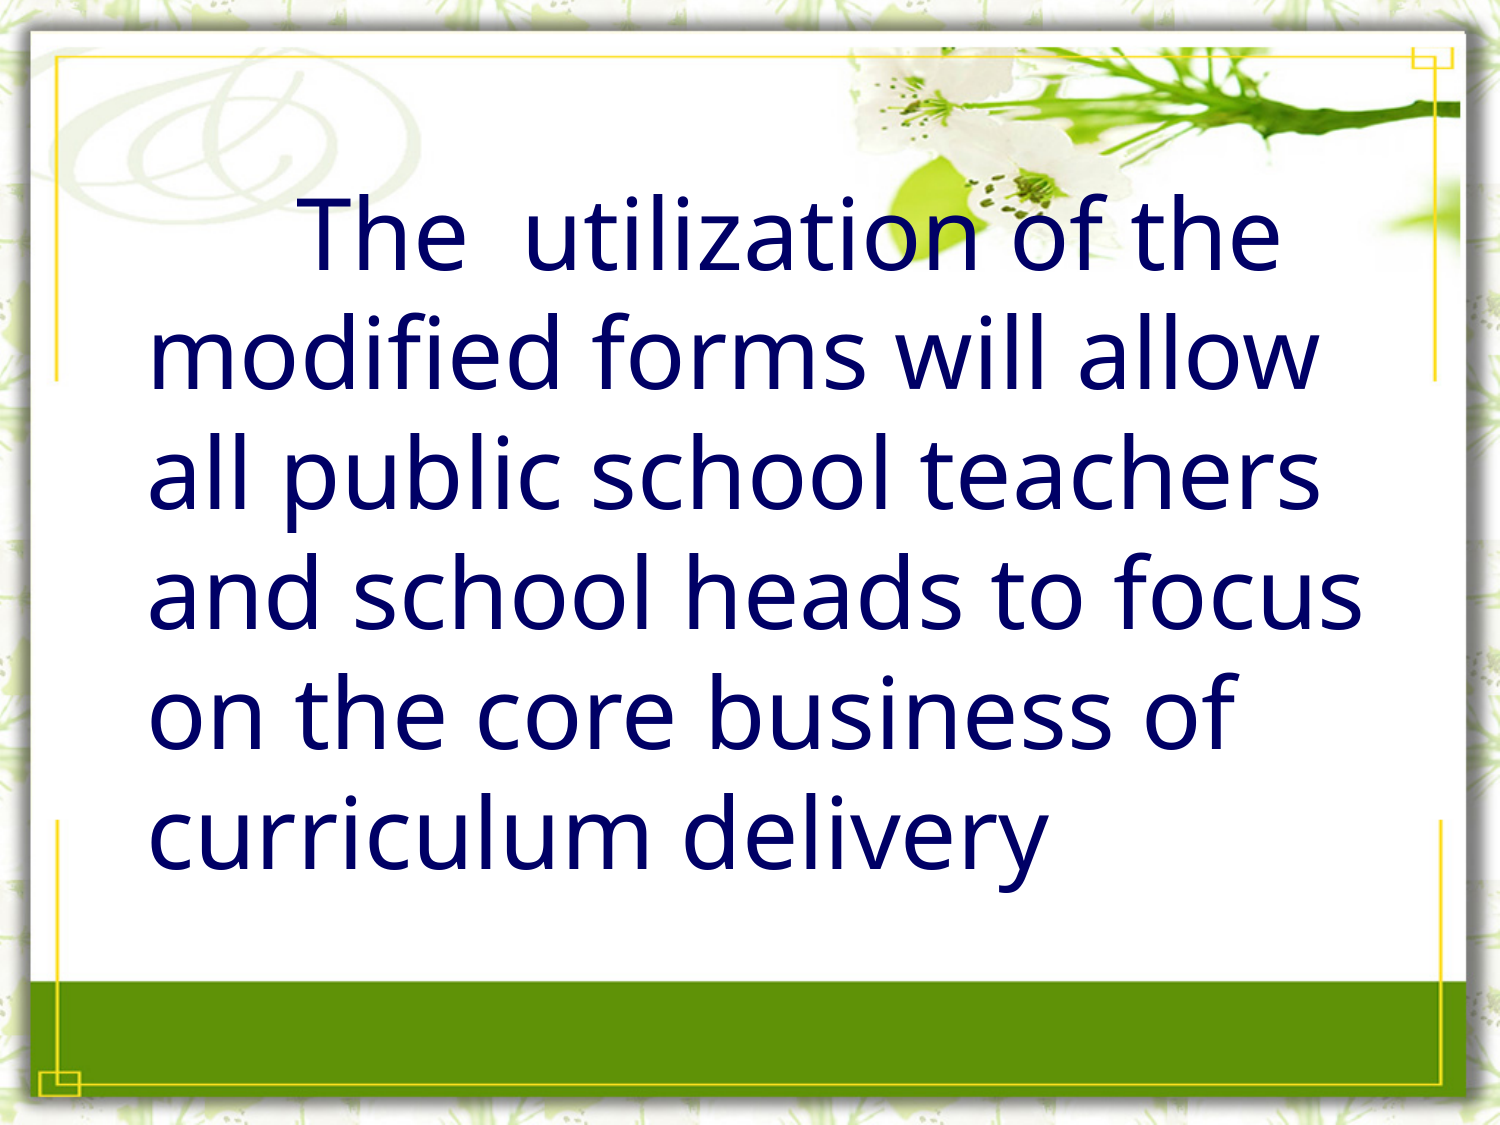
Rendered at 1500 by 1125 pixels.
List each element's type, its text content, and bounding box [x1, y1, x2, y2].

picture [0, 0, 1500, 1125]
list The utilization of the modified forms will allow all public school teachers and school heads to focus on the core business of curriculum delivery [75, 162, 1450, 938]
